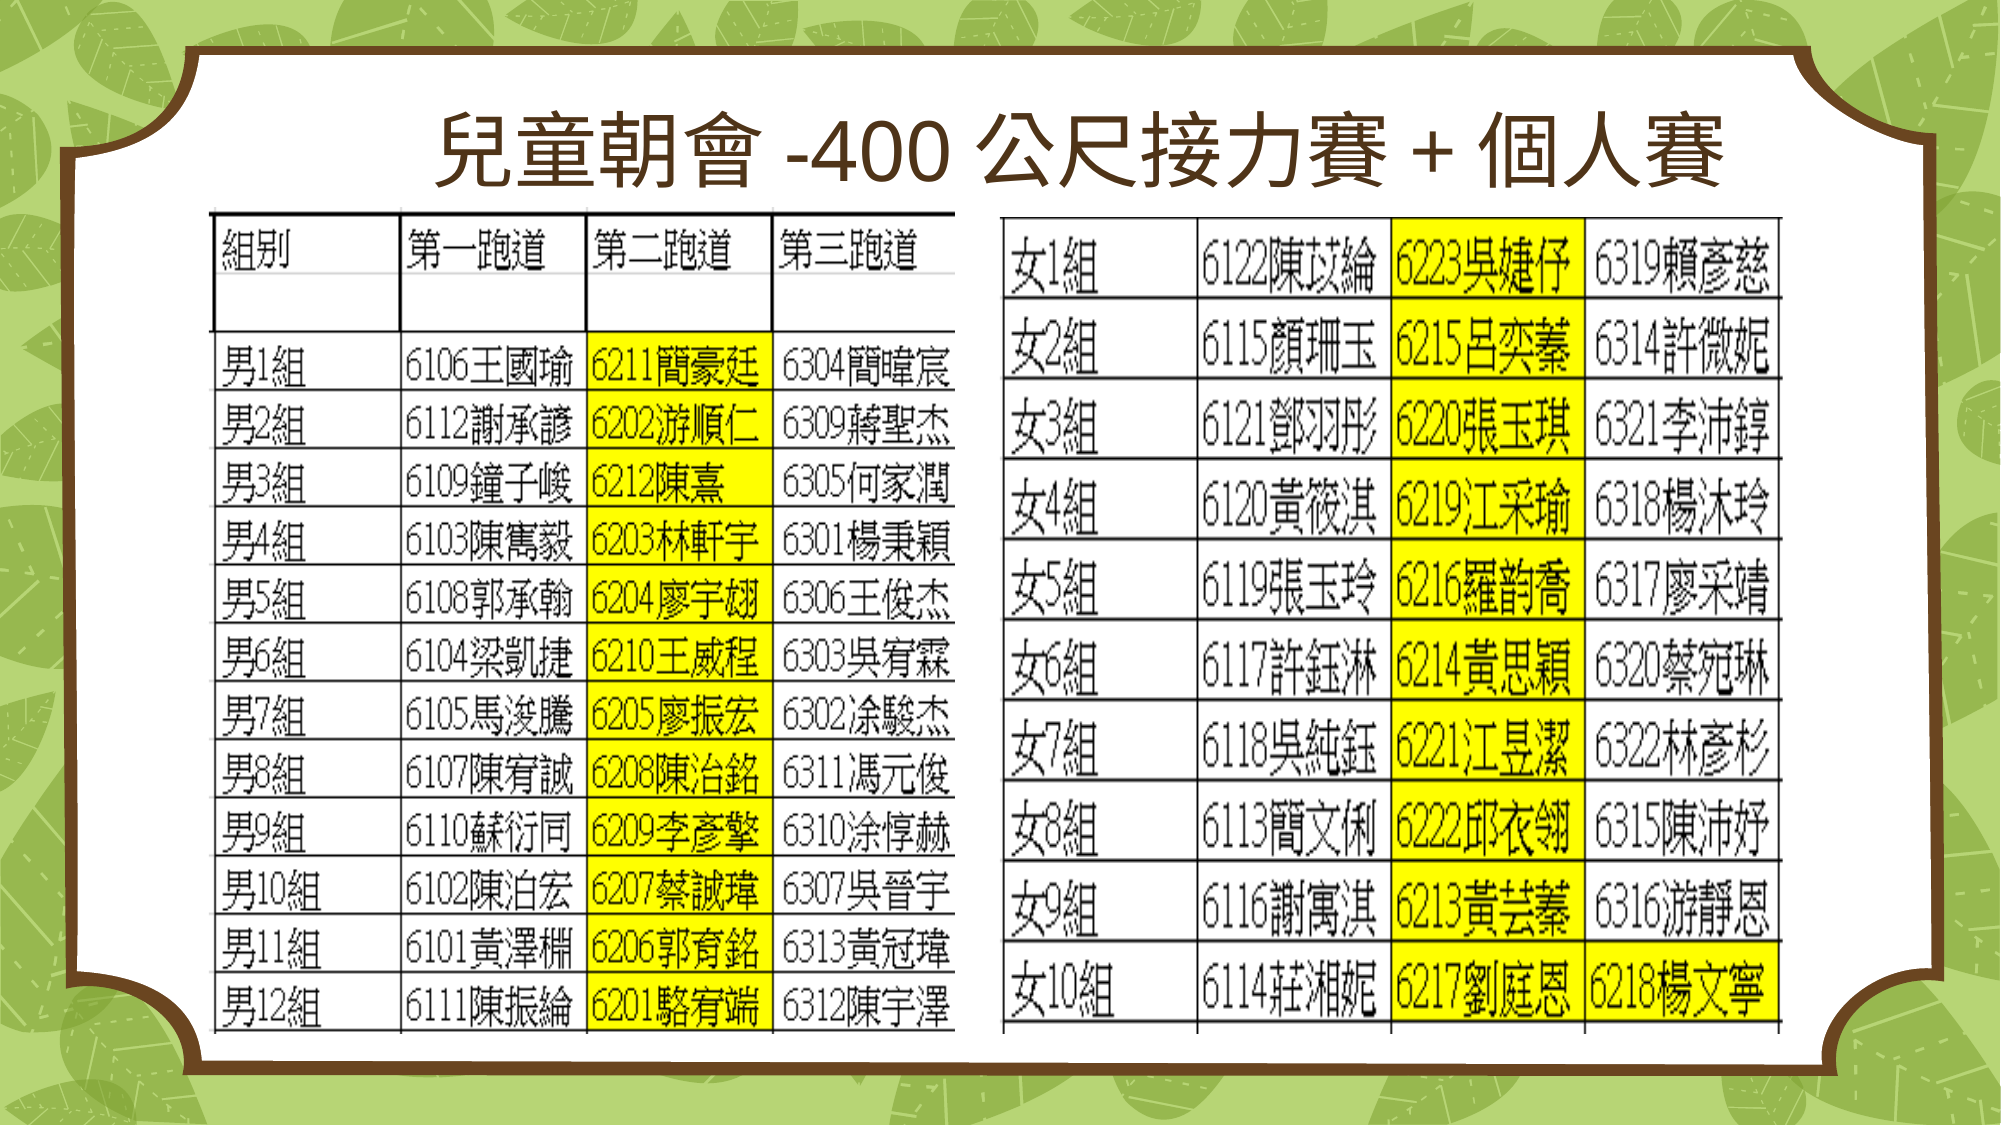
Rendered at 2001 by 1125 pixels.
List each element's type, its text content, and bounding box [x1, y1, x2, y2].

title 兒童朝會-400公尺接力賽+個人賽 [416, 79, 1894, 208]
picture [999, 217, 1783, 1034]
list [208, 207, 955, 1034]
